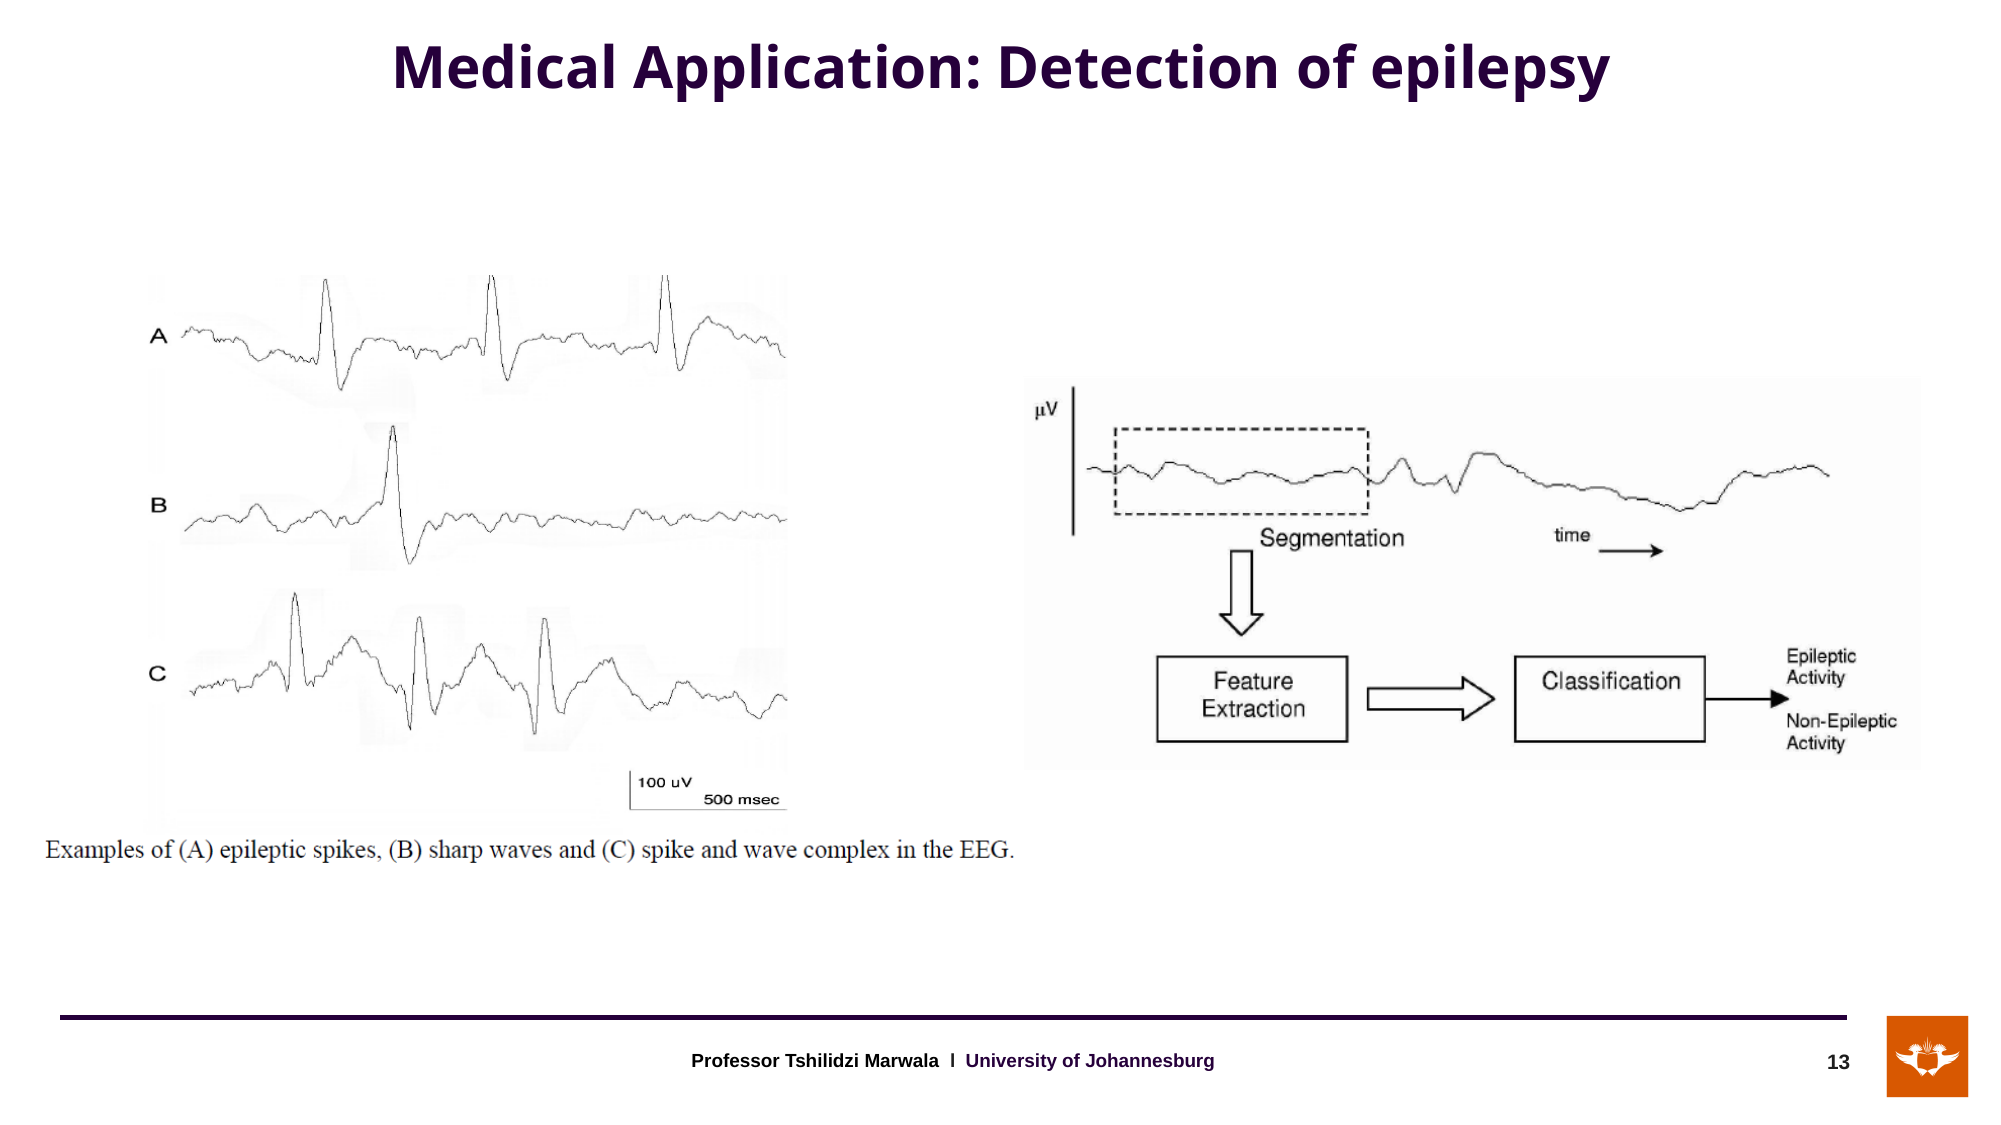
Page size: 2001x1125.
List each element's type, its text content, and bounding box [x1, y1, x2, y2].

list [44, 274, 1024, 878]
list Professor Tshilidzi Marwala l University of Johannesburg [58, 1043, 1849, 1079]
picture [1885, 1014, 1970, 1099]
picture [1023, 376, 1926, 775]
text_box Medical Application: Detection of epilepsy [58, 22, 1943, 108]
